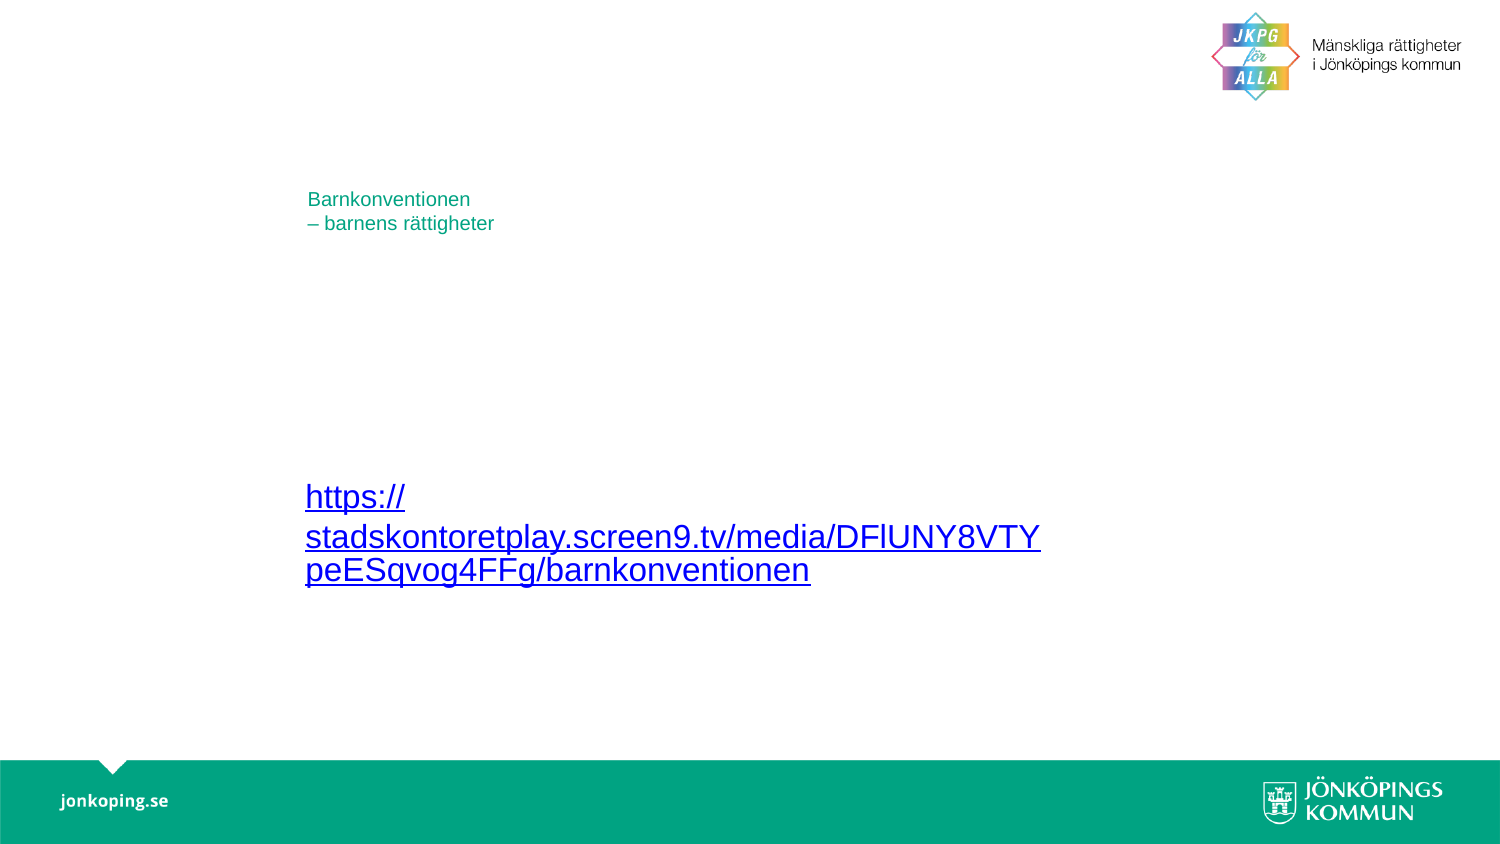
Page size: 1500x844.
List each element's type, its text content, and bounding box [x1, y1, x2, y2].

title Barnkonventionen – barnens rättigheter [292, 79, 1500, 245]
picture [1208, 8, 1465, 79]
text_box https://stadskontoretplay.screen9.tv/media/DFlUNY8VTYpeESqvog4FFg/barnkonventionen [290, 467, 1057, 603]
picture [0, 760, 1500, 844]
